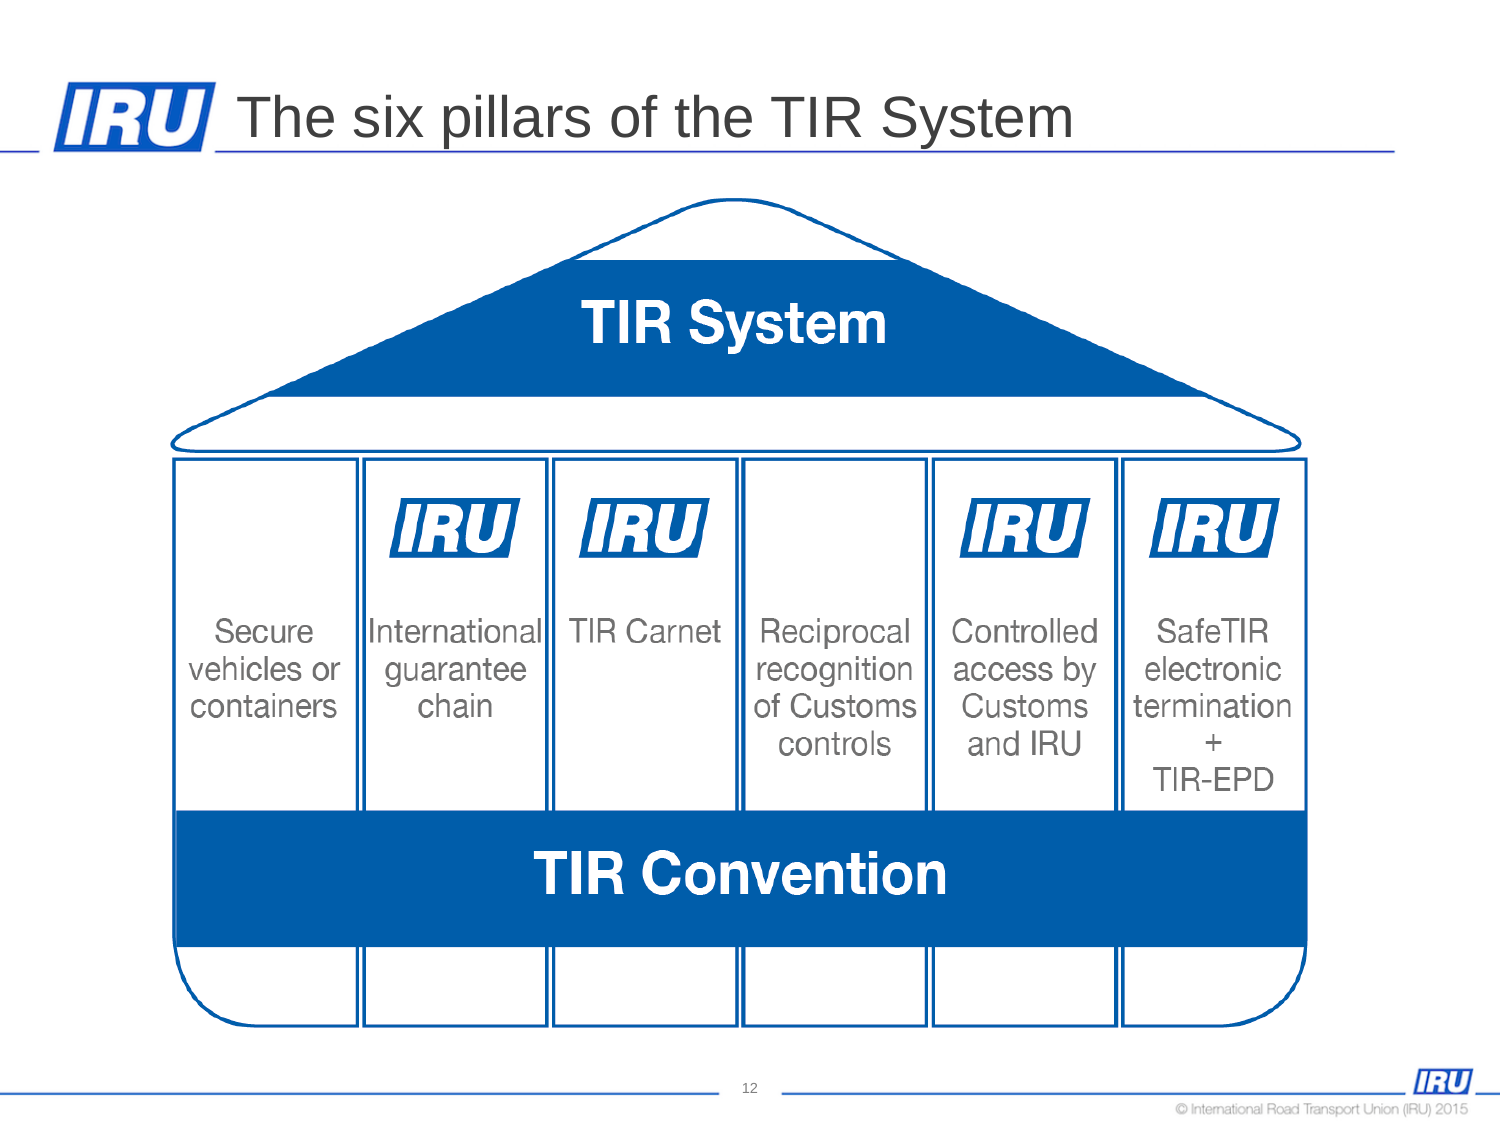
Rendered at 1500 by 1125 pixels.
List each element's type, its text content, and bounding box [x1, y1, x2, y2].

picture [0, 0, 1500, 1125]
title The six pillars of the TIR System [230, 50, 1412, 149]
